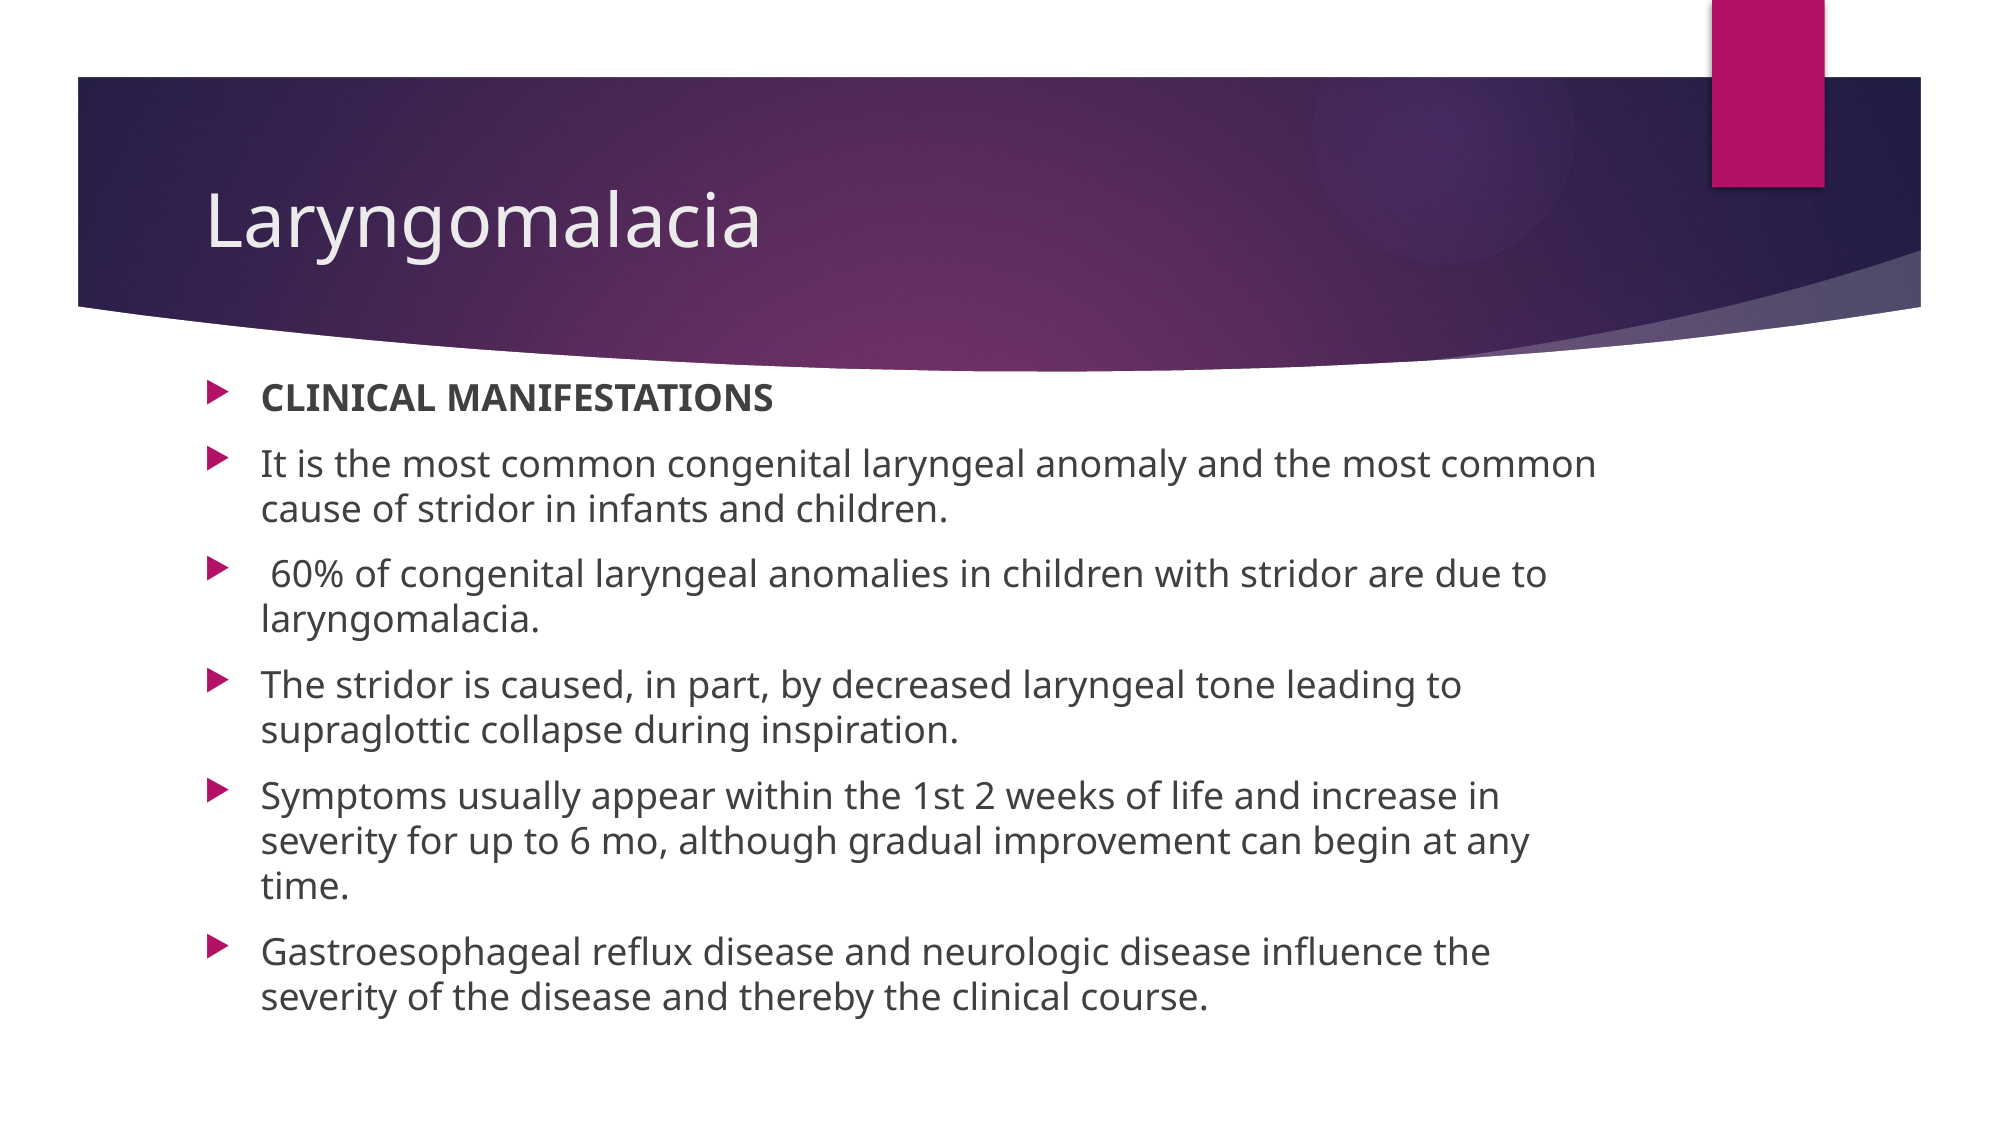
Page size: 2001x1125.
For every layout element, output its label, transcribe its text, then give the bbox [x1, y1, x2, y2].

title Laryngomalacia [189, 159, 1627, 276]
list CLINICAL MANIFESTATIONS It is the most common congenital laryngeal anomaly and the most common cause of stridor in infants and children. 60% of congenital laryngeal anomalies in children with stridor are due to laryngomalacia. The stridor is caused, in part, by decreased laryngeal tone leading to supraglottic collapse during inspiration. Symptoms usually appear within the 1st 2 weeks of life and increase in severity for up to 6 mo, although gradual improvement can begin at any time. Gastroesophageal reflux disease and neurologic disease influence the severity of the disease and thereby the clinical course. [189, 366, 1638, 1050]
